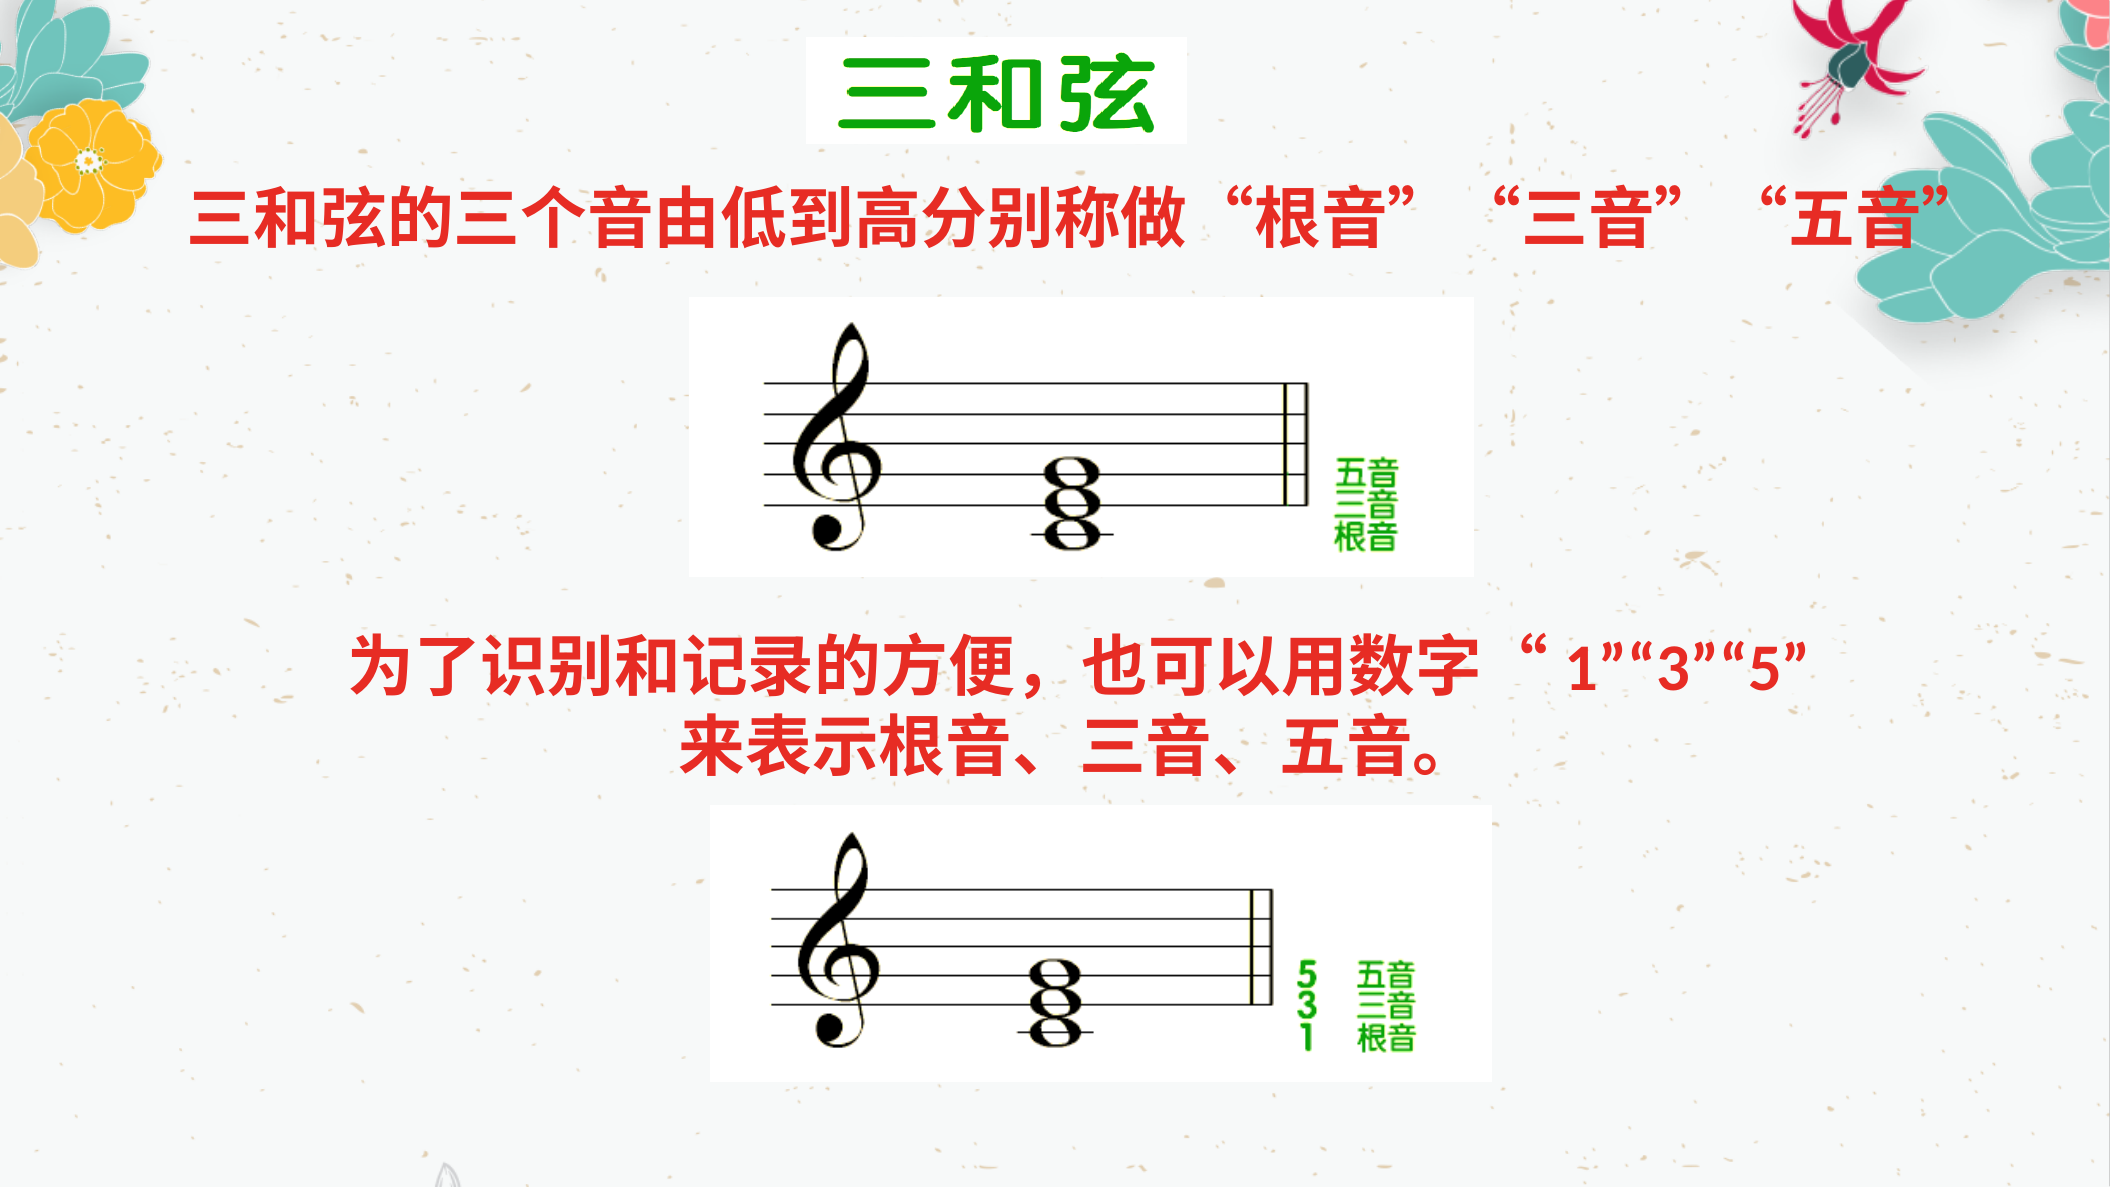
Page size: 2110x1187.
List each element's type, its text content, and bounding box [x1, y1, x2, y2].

picture [0, 0, 2110, 1187]
text_box 为了识别和记录的方便，也可以用数字“1”“3”“5” 来表示根音、三音、五音。 [332, 616, 1826, 792]
text_box 三和弦的三个音由低到高分别称做“根音”“三音”“五音” [171, 167, 2004, 263]
